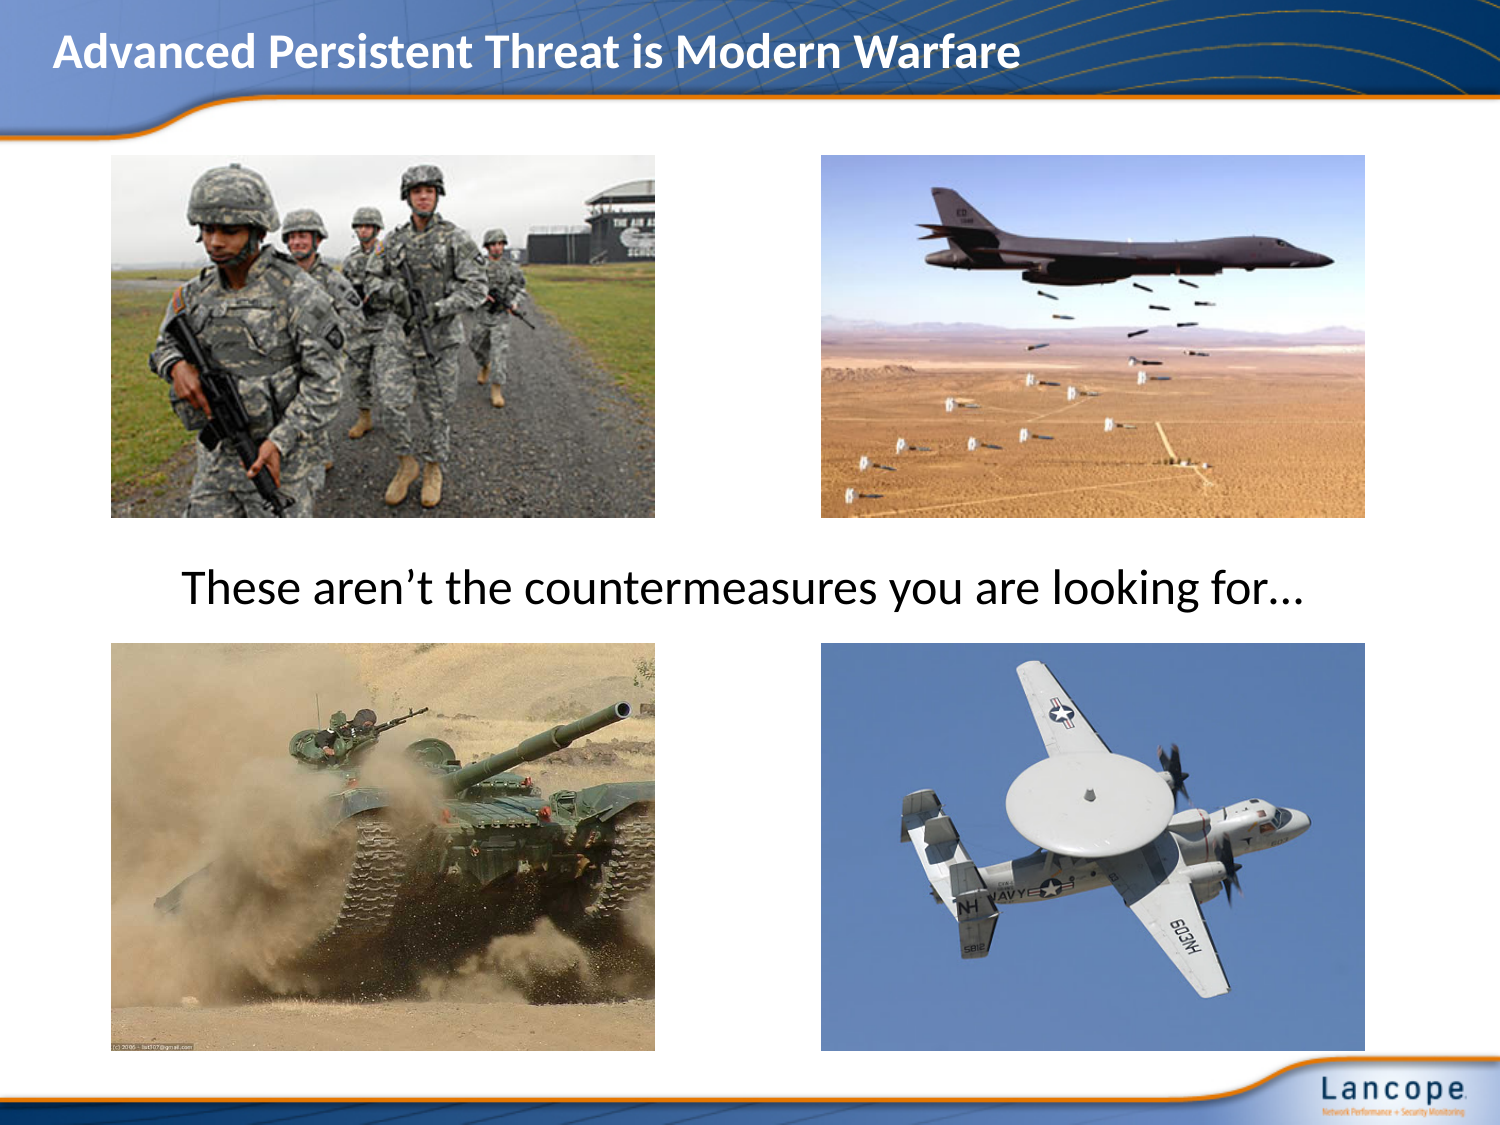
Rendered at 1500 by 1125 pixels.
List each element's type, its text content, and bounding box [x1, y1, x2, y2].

title Advanced Persistent Threat is Modern Warfare [37, 0, 1463, 98]
picture [0, 0, 1500, 1125]
text_box These aren’t the countermeasures you are looking for… [157, 547, 1328, 622]
